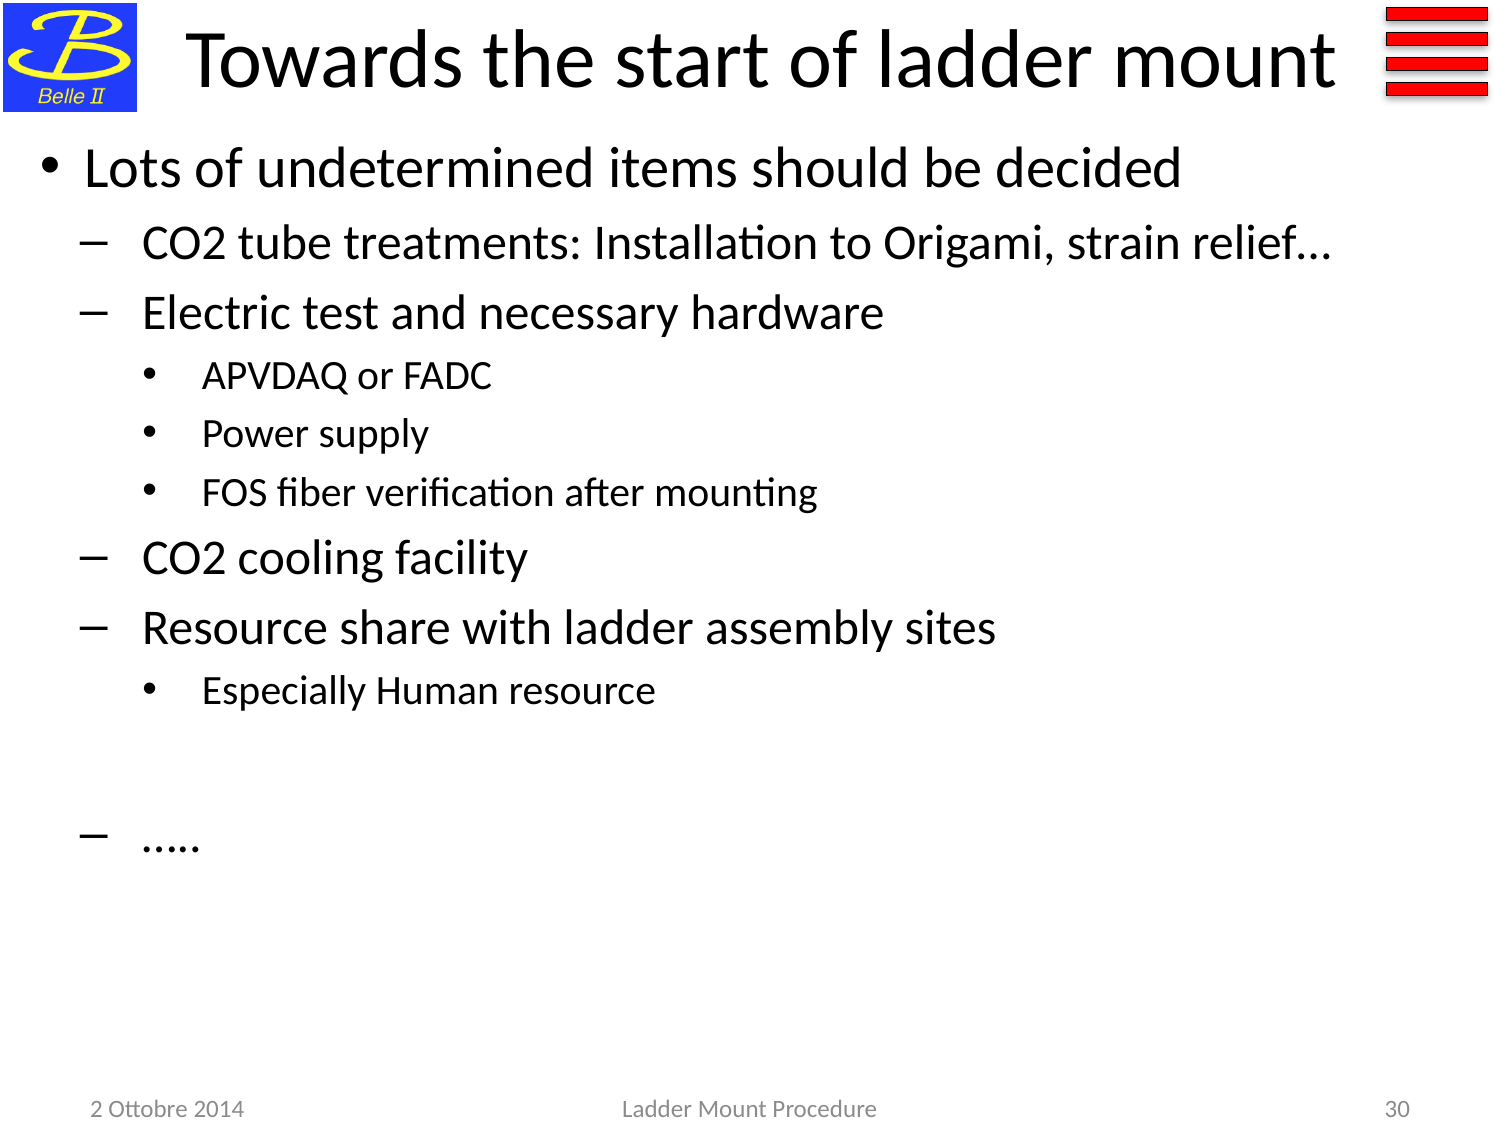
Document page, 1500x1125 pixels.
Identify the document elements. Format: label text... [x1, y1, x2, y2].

footer Ladder Mount Procedure [512, 1096, 988, 1119]
list Lots of undetermined items should be decided CO2 tube treatments: Installation to Origami, strain relief… Electric test and necessary hardware APVDAQ or FADC Power supply FOS fiber verification after mounting CO2 cooling facility Resource share with ladder assembly sites Especially Human resource ….. [24, 121, 1483, 1106]
slide_number 30 [1074, 1096, 1425, 1119]
slide_number 2 Ottobre 2014 [75, 1096, 425, 1119]
picture [3, 3, 137, 112]
title Towards the start of ladder mount [136, 0, 1387, 110]
